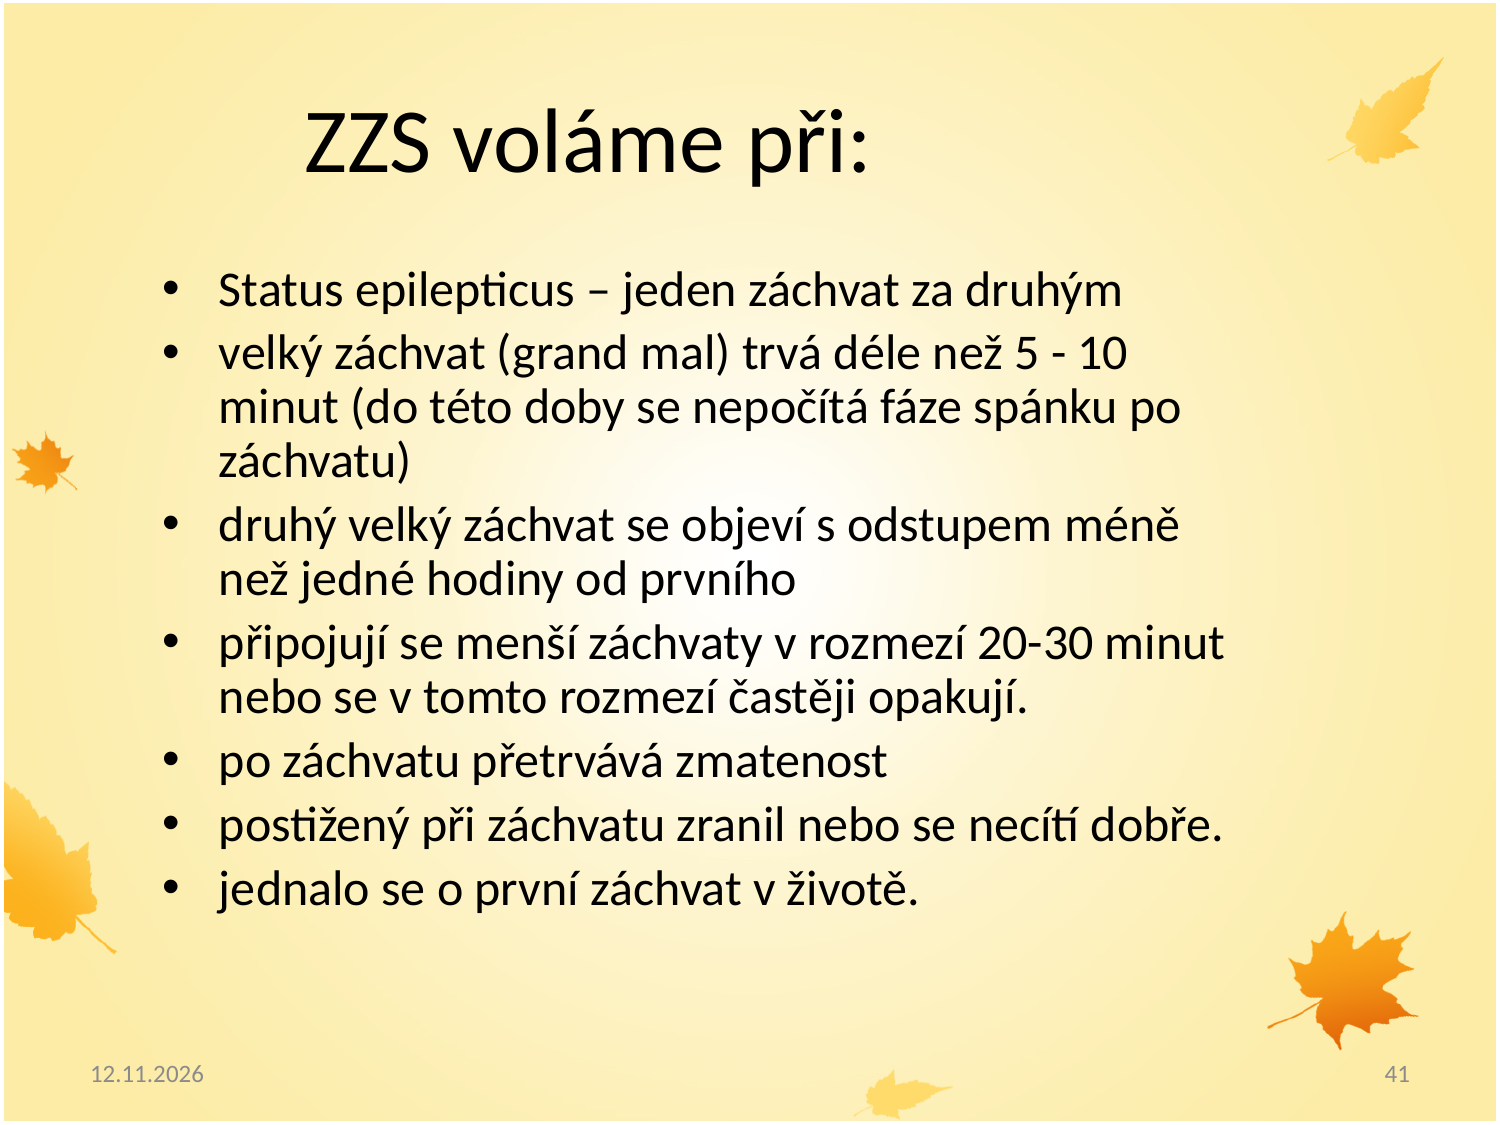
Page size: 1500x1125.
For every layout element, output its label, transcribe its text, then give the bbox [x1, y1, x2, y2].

title ZZS voláme při: [88, 30, 1089, 241]
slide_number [75, 1042, 425, 1103]
picture [0, 0, 1500, 1125]
list Status epilepticus – jeden záchvat za druhým velký záchvat (grand mal) trvá déle než 5 - 10 minut (do této doby se nepočítá fáze spánku po záchvatu) druhý velký záchvat se objeví s odstupem méně než jedné hodiny od prvního připojují se menší záchvaty v rozmezí 20-30 minut nebo se v tomto rozmezí častěji opakují. po záchvatu přetrvává zmatenost postižený při záchvatu zranil nebo se necítí dobře. jednalo se o první záchvat v životě. [147, 255, 1266, 978]
slide_number 41 [1074, 1042, 1425, 1103]
